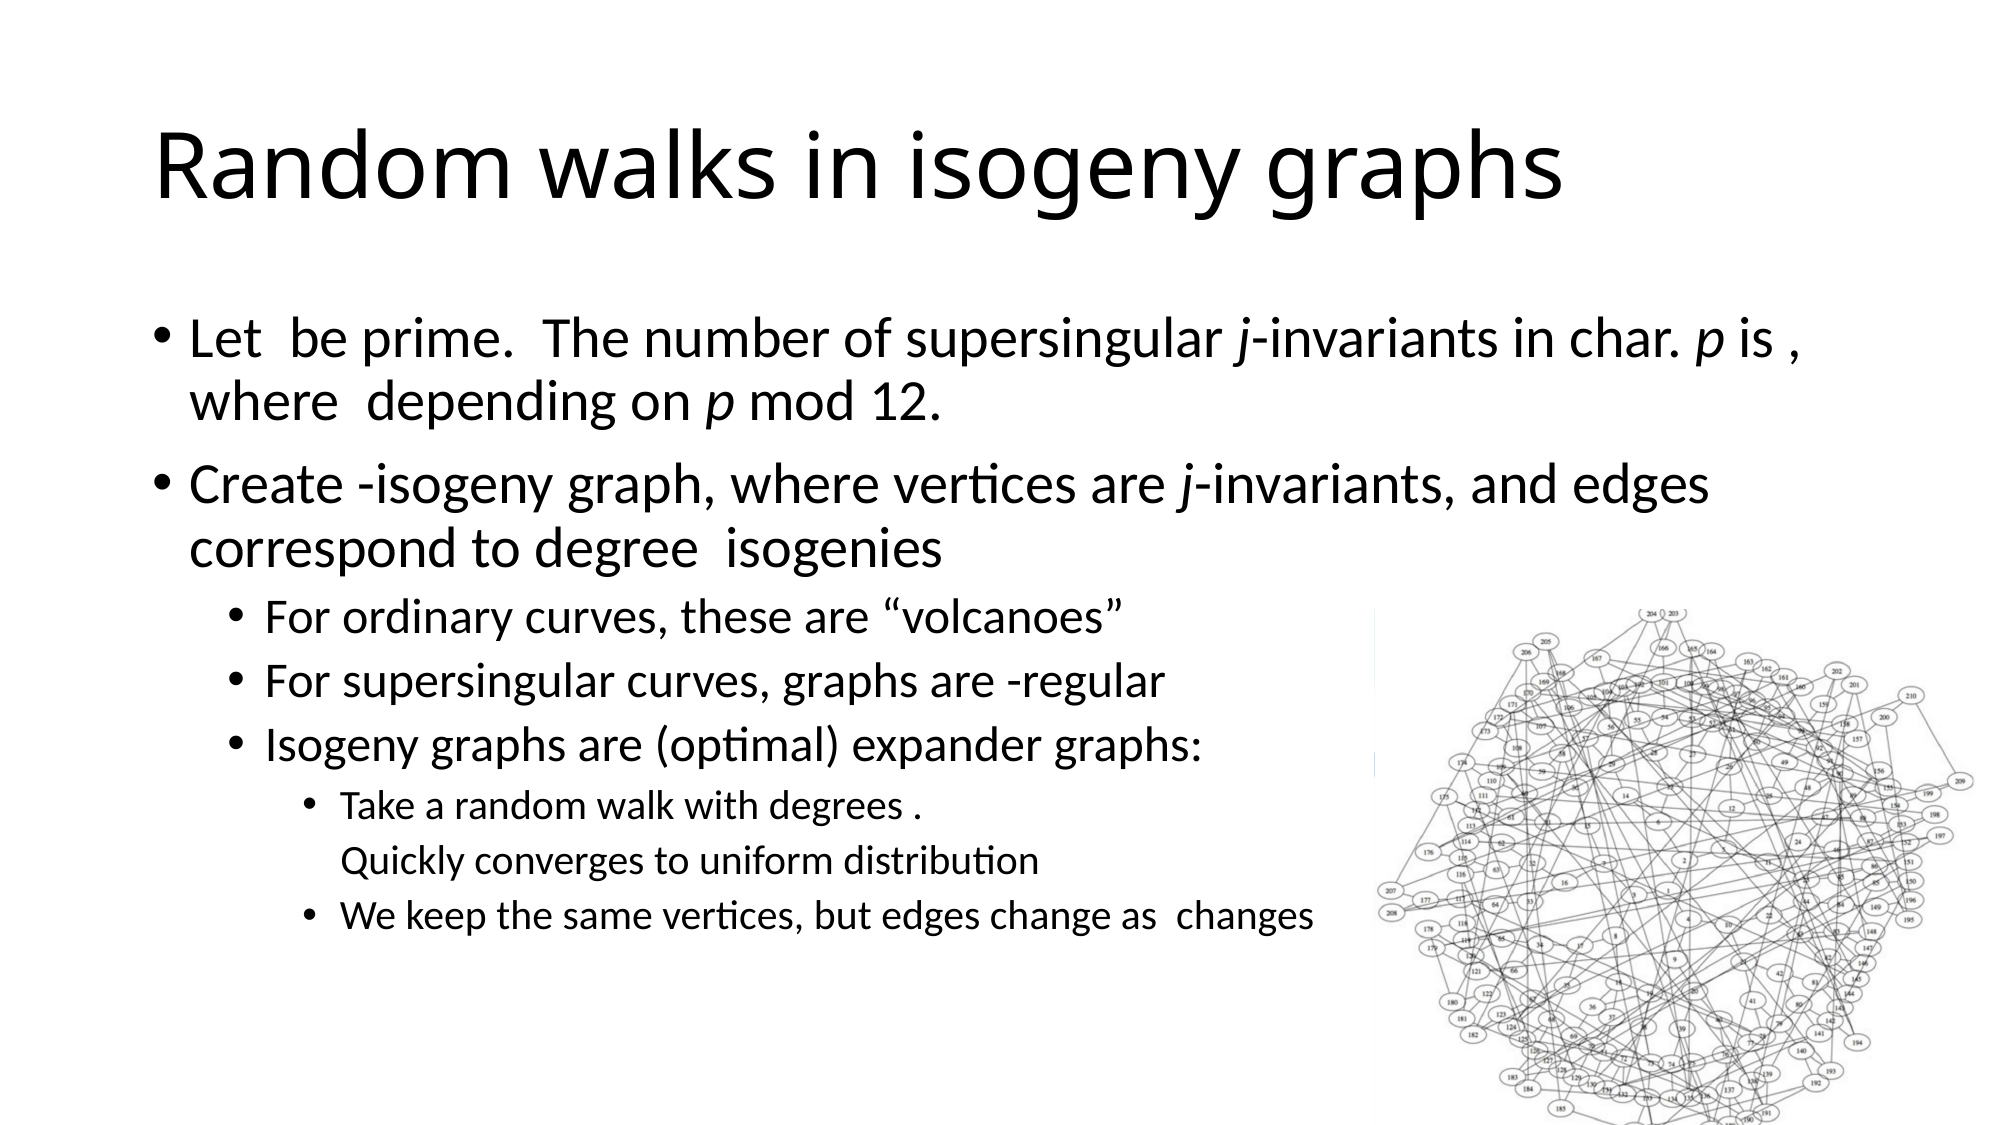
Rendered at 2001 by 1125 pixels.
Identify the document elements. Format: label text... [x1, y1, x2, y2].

title Random walks in isogeny graphs [137, 59, 1863, 278]
picture [1374, 609, 1979, 1125]
